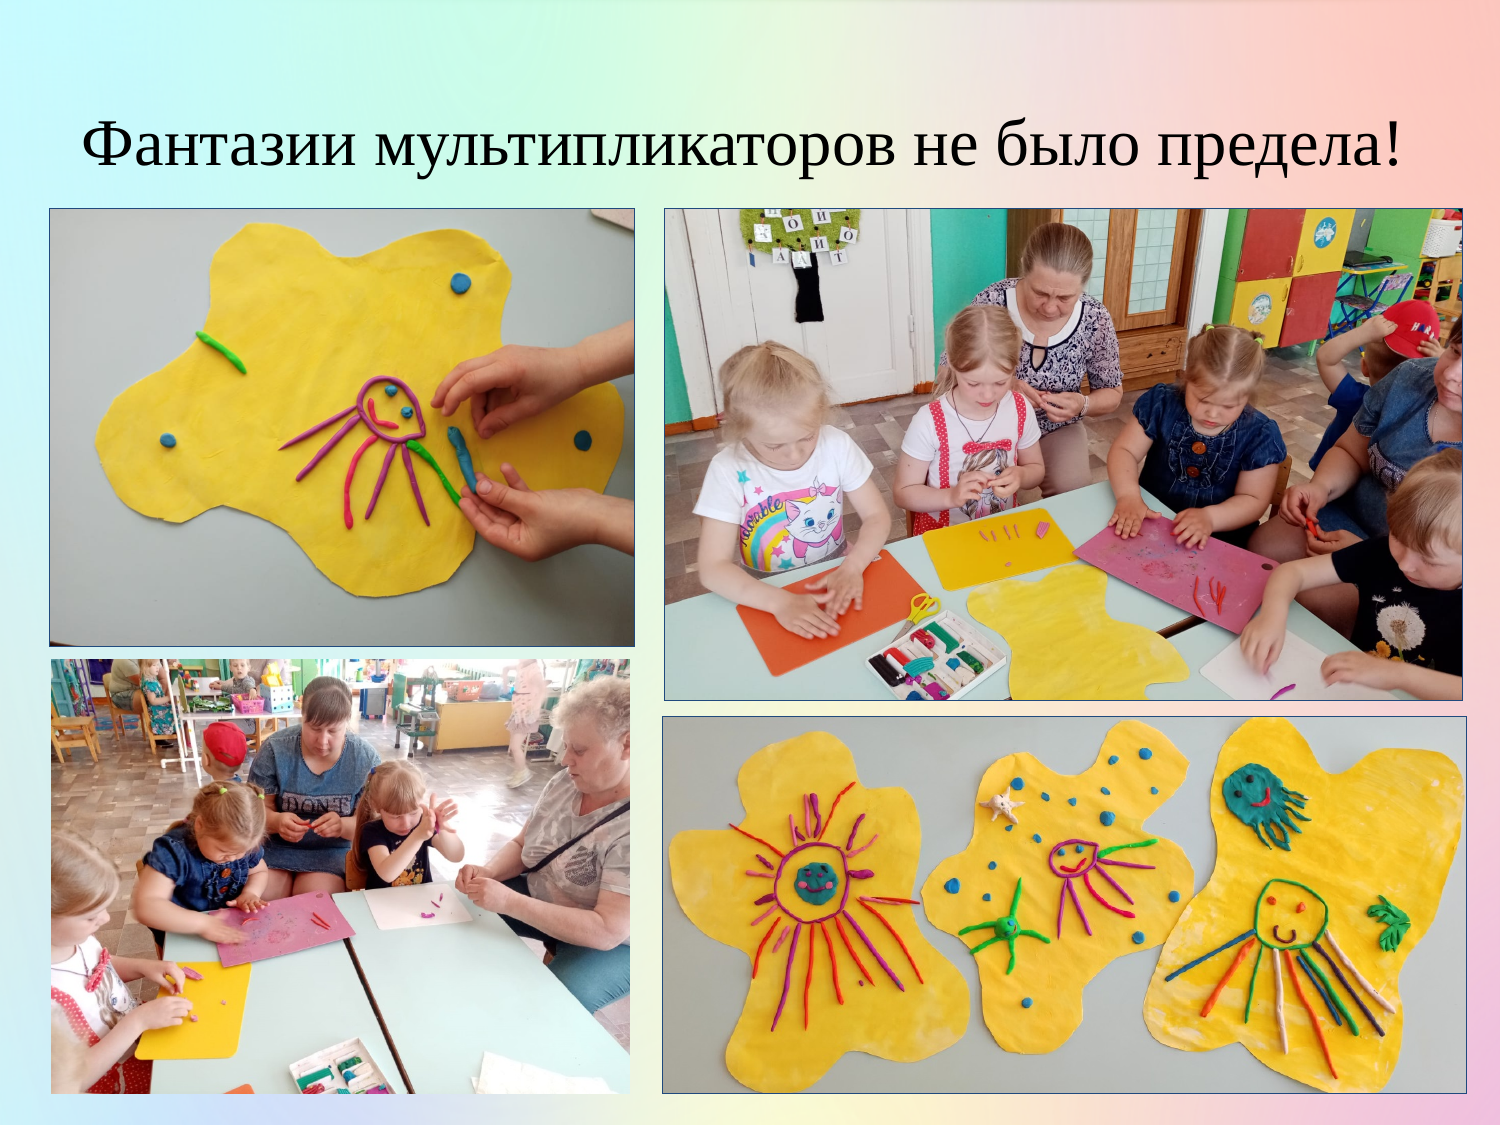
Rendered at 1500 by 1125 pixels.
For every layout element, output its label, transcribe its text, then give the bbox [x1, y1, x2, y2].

title Фантазии мультипликаторов не было предела! [29, 45, 1459, 233]
picture [0, 0, 1500, 1125]
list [121, 134, 562, 658]
